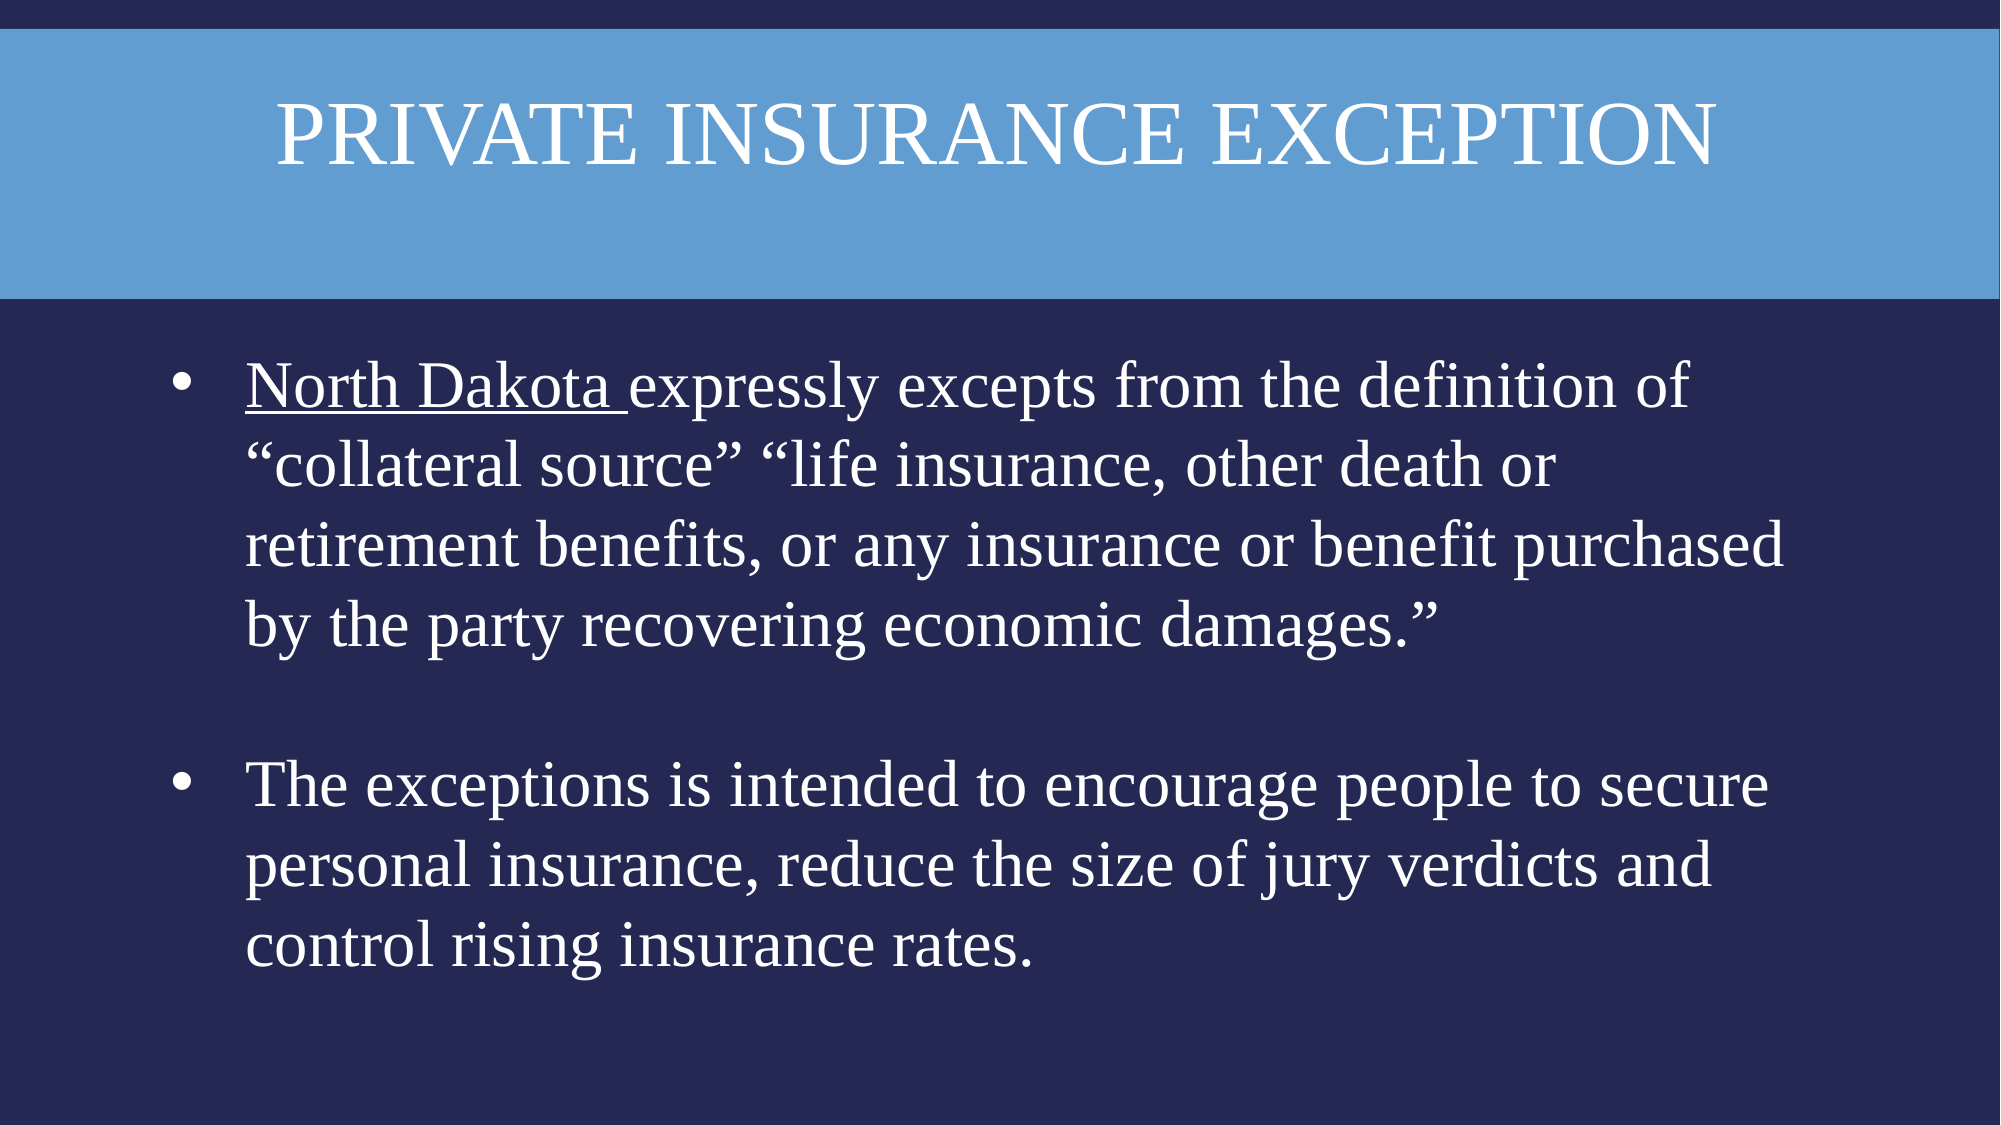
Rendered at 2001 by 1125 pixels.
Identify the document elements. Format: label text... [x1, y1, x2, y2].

list [15, 228, 1982, 1100]
text_box North Dakota expressly excepts from the definition of “collateral source” “life insurance, other death or retirement benefits, or any insurance or benefit purchased by the party recovering economic damages.” The exceptions is intended to encourage people to secure personal insurance, reduce the size of jury verdicts and control rising insurance rates. [155, 332, 1804, 988]
title PRIVATE INSURANCE exception [136, 45, 1861, 228]
